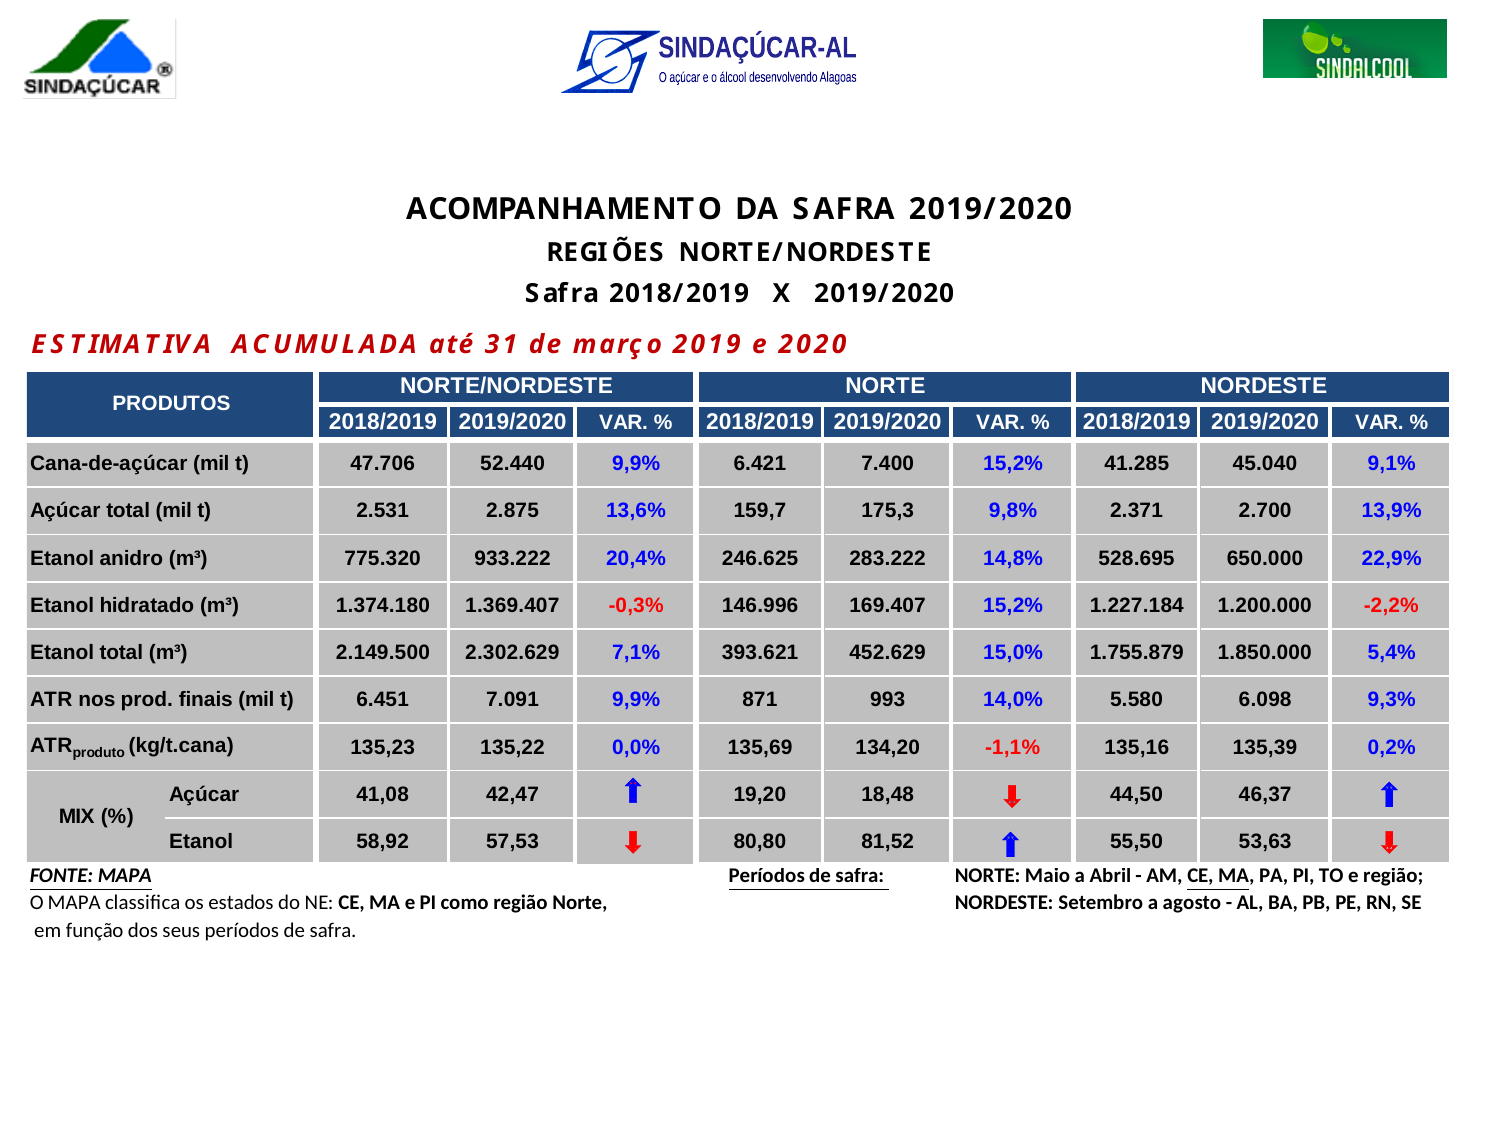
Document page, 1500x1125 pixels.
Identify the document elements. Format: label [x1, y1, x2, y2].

picture [1263, 18, 1448, 78]
text_box [560, 30, 857, 93]
picture [24, 188, 1454, 950]
picture [23, 18, 178, 102]
